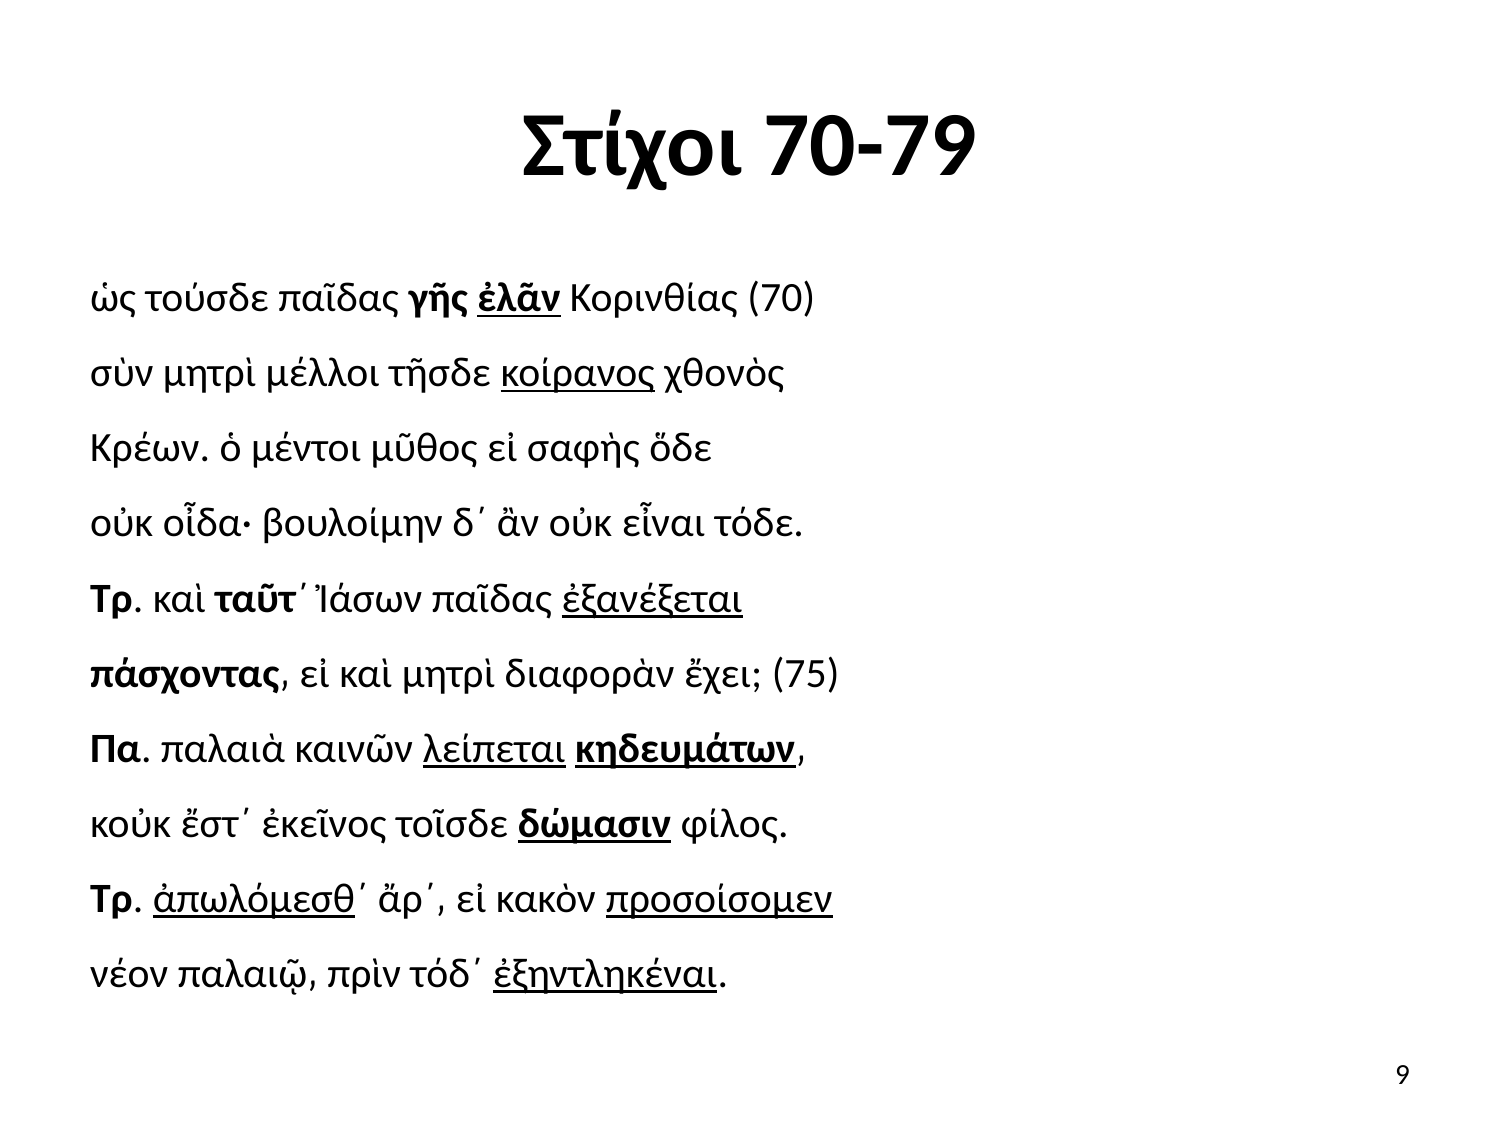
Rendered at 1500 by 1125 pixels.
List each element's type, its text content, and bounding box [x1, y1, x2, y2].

list ὡς τούσδε παῖδας γῆς ἐλᾶν Κορινθίας (70) σὺν μητρὶ μέλλοι τῆσδε κοίρανος χθονὸς Κρέων. ὁ μέντοι μῦθος εἰ σαφὴς ὅδε οὐκ οἶδα· βουλοίμην δ΄ ἂν οὐκ εἶναι τόδε. Τρ. καὶ ταῦτ΄ Ἰάσων παῖδας ἐξανέξεται πάσχοντας͵ εἰ καὶ μητρὶ διαφορὰν ἔχει; (75) Πα. παλαιὰ καινῶν λείπεται κηδευμάτων͵ κοὐκ ἔστ΄ ἐκεῖνος τοῖσδε δώμασιν φίλος. Τρ. ἀπωλόμεσθ΄ ἄρ΄͵ εἰ κακὸν προσοίσομεν νέον παλαιῷ͵ πρὶν τόδ΄ ἐξηντληκέναι. [75, 262, 1425, 1005]
slide_number 9 [1074, 1042, 1425, 1103]
title Στίχοι 70-79 [75, 45, 1425, 233]
